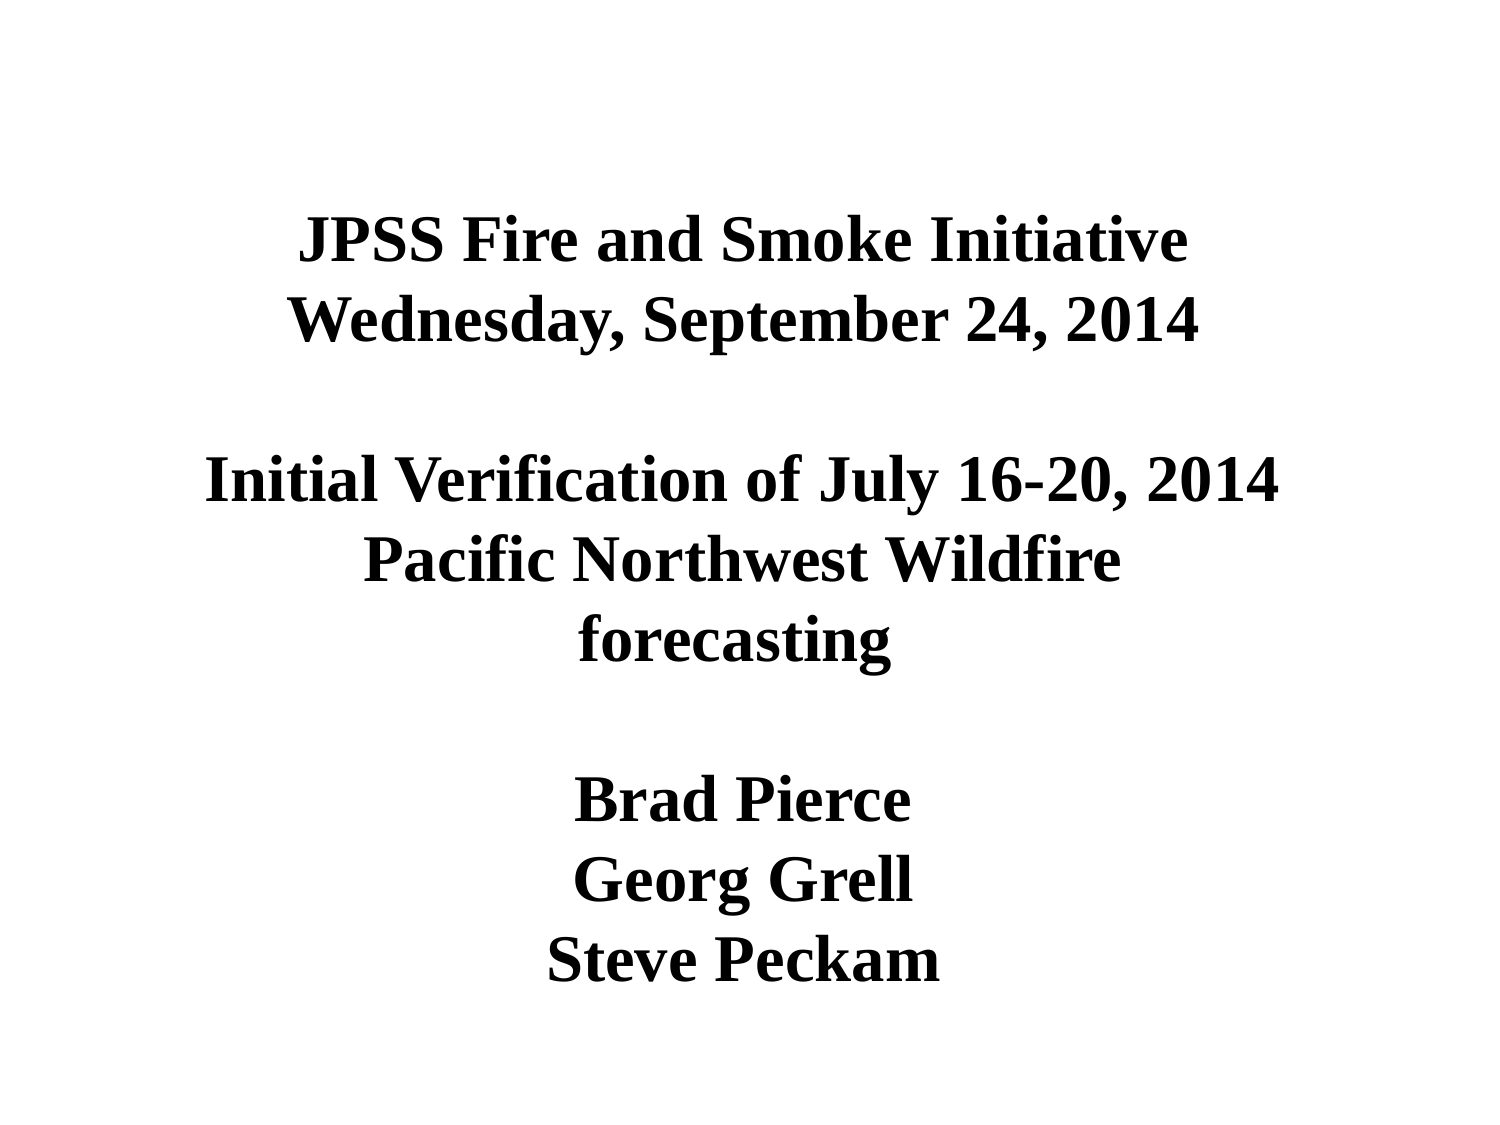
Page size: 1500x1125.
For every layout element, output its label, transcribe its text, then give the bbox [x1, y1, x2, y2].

text_box JPSS Fire and Smoke Initiative Wednesday, September 24, 2014 Initial Verification of July 16-20, 2014 Pacific Northwest Wildfire forecasting Brad Pierce Georg Grell Steve Peckam [187, 187, 1300, 1002]
